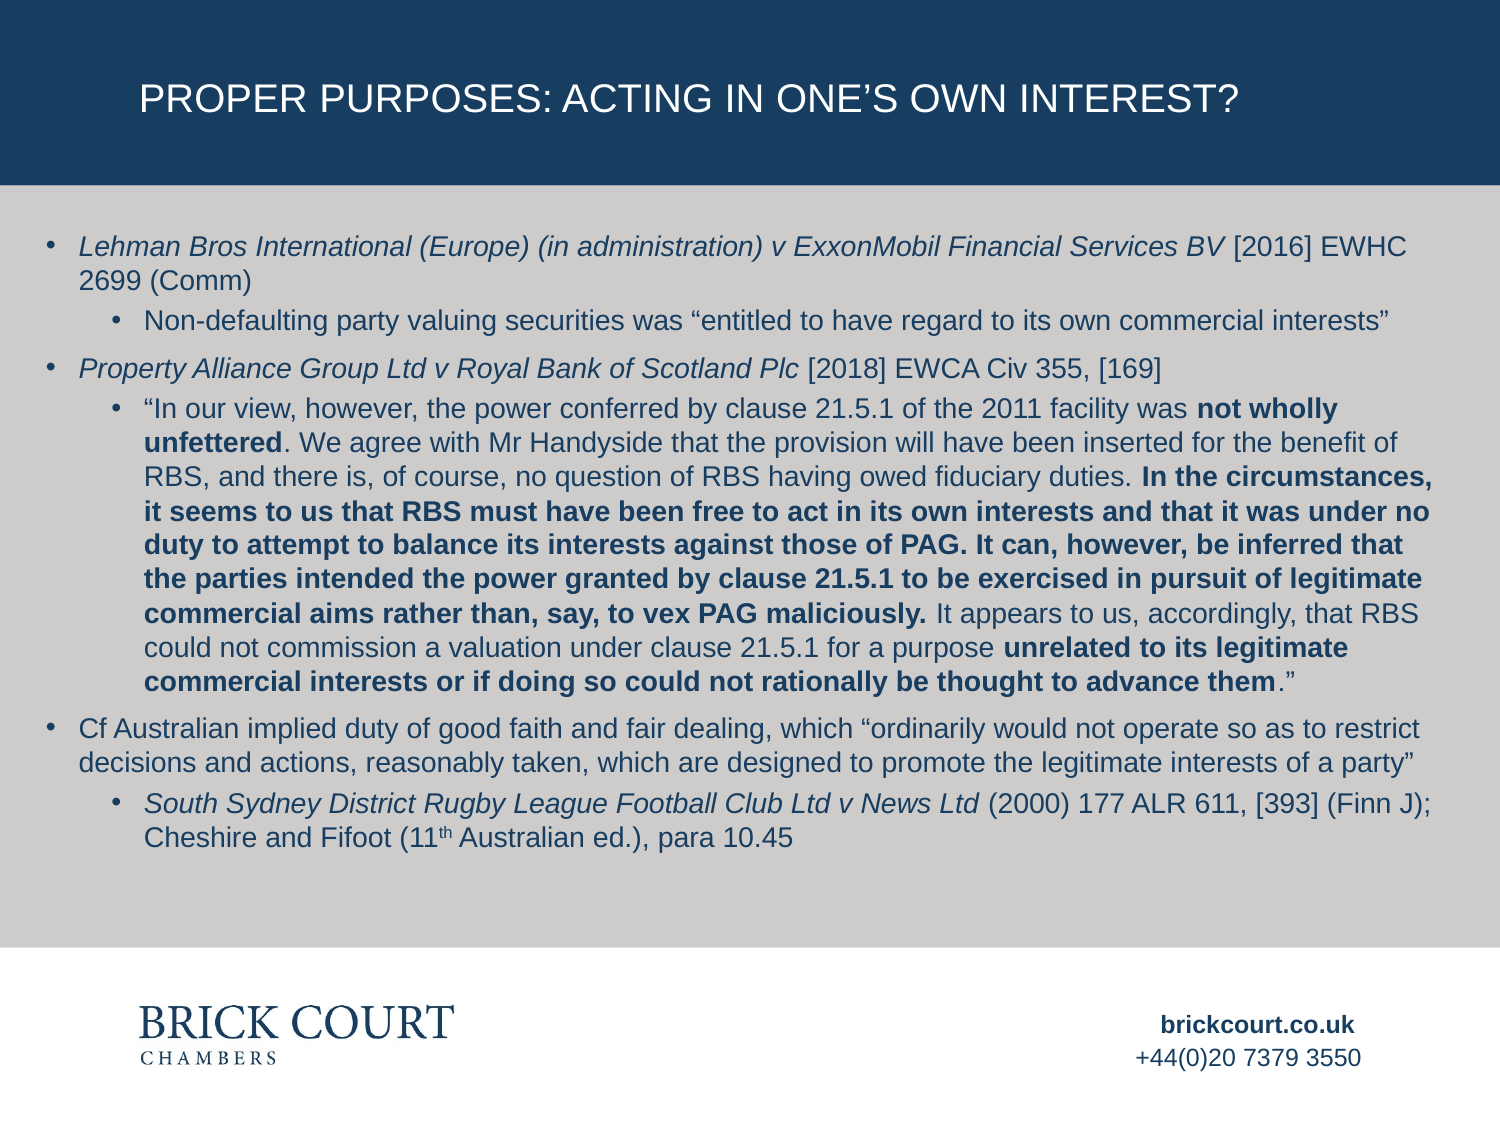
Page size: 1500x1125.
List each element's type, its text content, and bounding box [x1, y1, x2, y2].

picture [0, 948, 1500, 1125]
list Lehman Bros International (Europe) (in administration) v ExxonMobil Financial Services BV [2016] EWHC 2699 (Comm) Non-defaulting party valuing securities was “entitled to have regard to its own commercial interests” Property Alliance Group Ltd v Royal Bank of Scotland Plc [2018] EWCA Civ 355, [169] “In our view, however, the power conferred by clause 21.5.1 of the 2011 facility was not wholly unfettered. We agree with Mr Handyside that the provision will have been inserted for the benefit of RBS, and there is, of course, no question of RBS having owed fiduciary duties. In the circumstances, it seems to us that RBS must have been free to act in its own interests and that it was under no duty to attempt to balance its interests against those of PAG. It can, however, be inferred that the parties intended the power granted by clause 21.5.1 to be exercised in pursuit of legitimate commercial aims rather than, say, to vex PAG maliciously. It appears to us, accordingly, that RBS could not commission a valuation under clause 21.5.1 for a purpose unrelated to its legitimate commercial interests or if doing so could not rationally be thought to advance them.” Cf Australian implied duty of good faith and fair dealing, which “ordinarily would not operate so as to restrict decisions and actions, reasonably taken, which are designed to promote the legitimate interests of a party” South Sydney District Rugby League Football Club Ltd v News Ltd (2000) 177 ALR 611, [393] (Finn J); Cheshire and Fifoot (11th Australian ed.), para 10.45 [45, 227, 1452, 921]
title proper purposes: Acting in one’s own interest? [138, 59, 1359, 140]
footer brickcourt.co.uk +44(0)20 7379 3550 [871, 1008, 1378, 1069]
